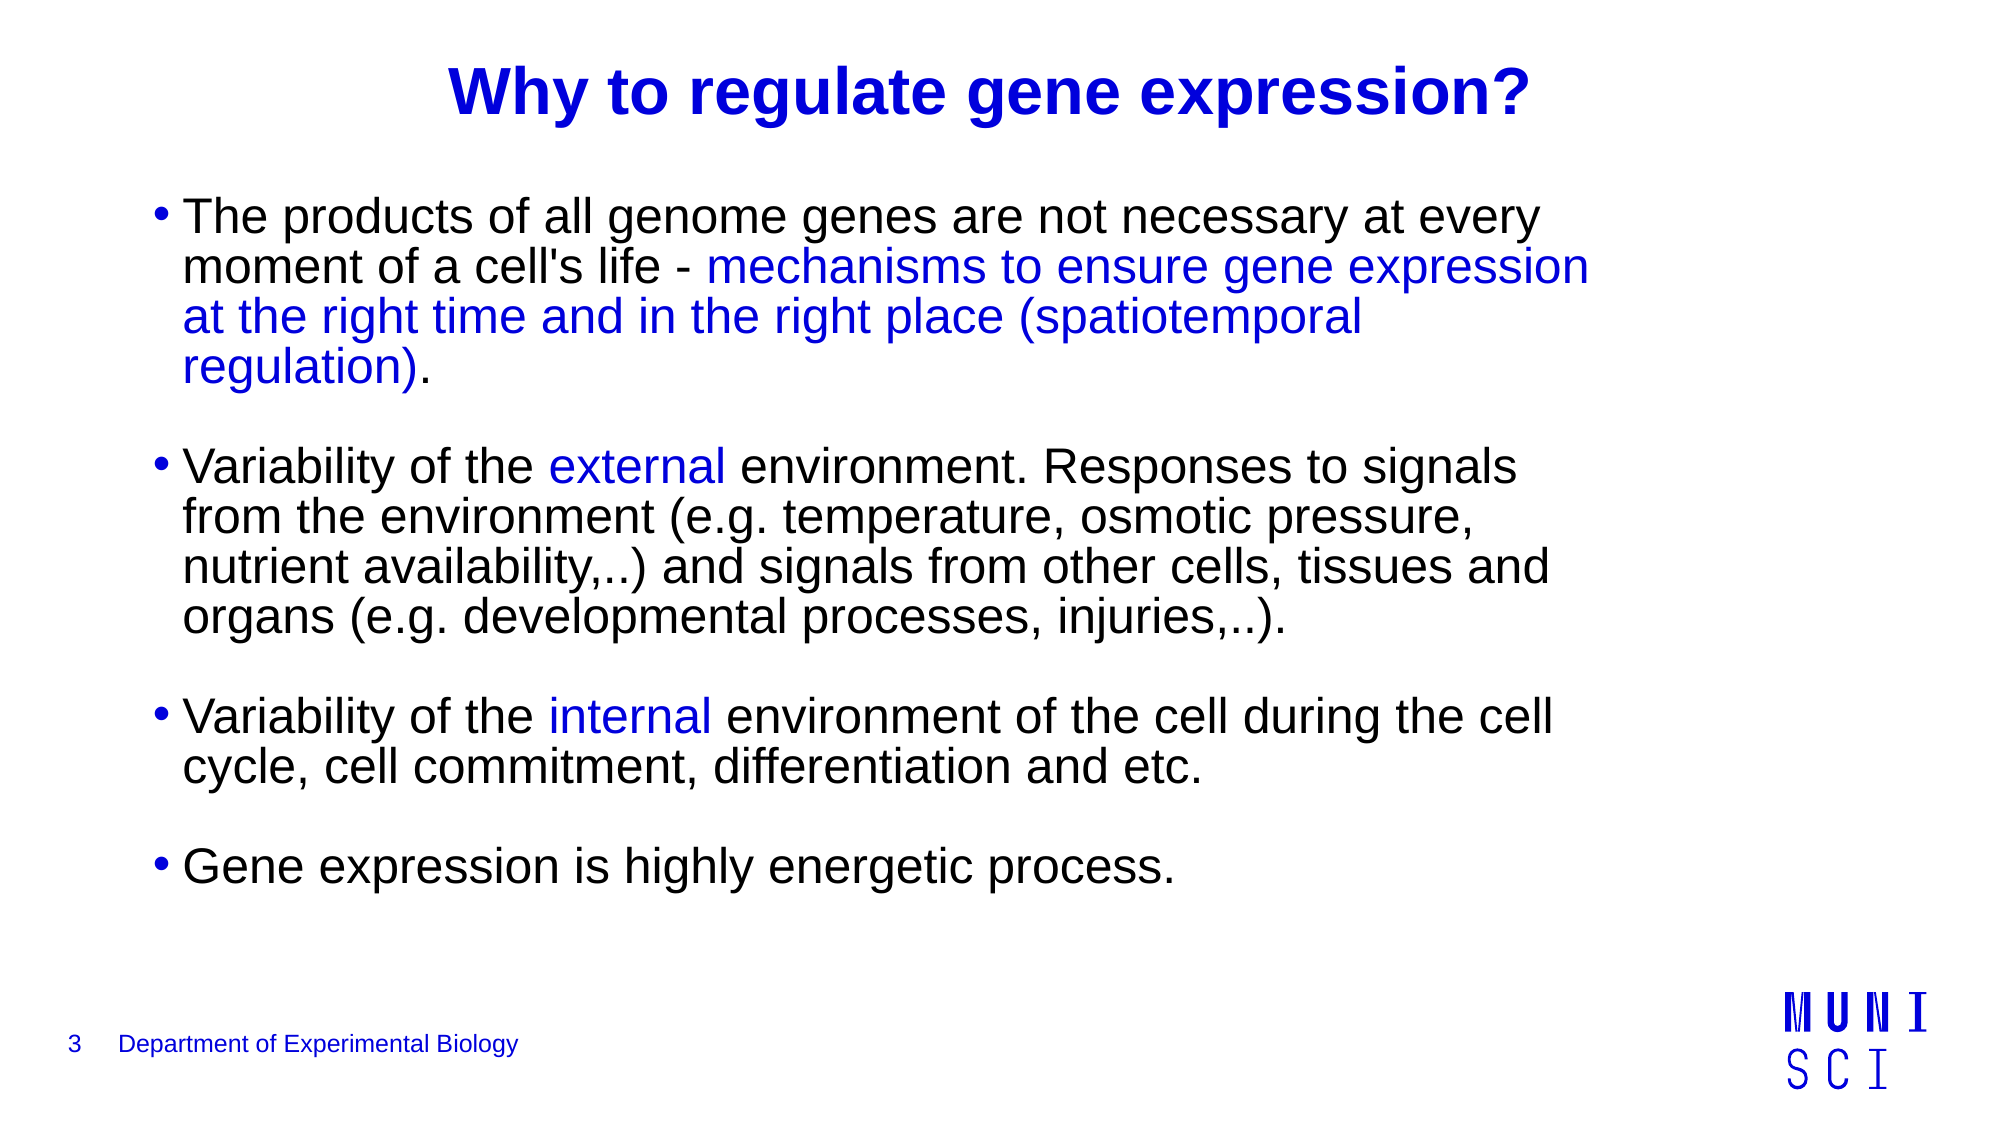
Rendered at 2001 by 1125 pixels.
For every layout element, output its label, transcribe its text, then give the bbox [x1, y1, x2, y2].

slide_number 3 [67, 1021, 110, 1063]
text_box Why to regulate gene expression? [118, 44, 1882, 119]
footer Department of Experimental Biology [118, 1021, 737, 1063]
text_box The products of all genome genes are not necessary at every moment of a cell's life - mechanisms to ensure gene expression at the right time and in the right place (spatiotemporal regulation). Variability of the external environment. Responses to signals from the environment (e.g. temperature, osmotic pressure, nutrient availability,..) and signals from other cells, tissues and organs (e.g. developmental processes, injuries,..). Variability of the internal environment of the cell during the cell cycle, cell commitment, differentiation and etc. Gene expression is highly energetic process. [141, 192, 1627, 942]
